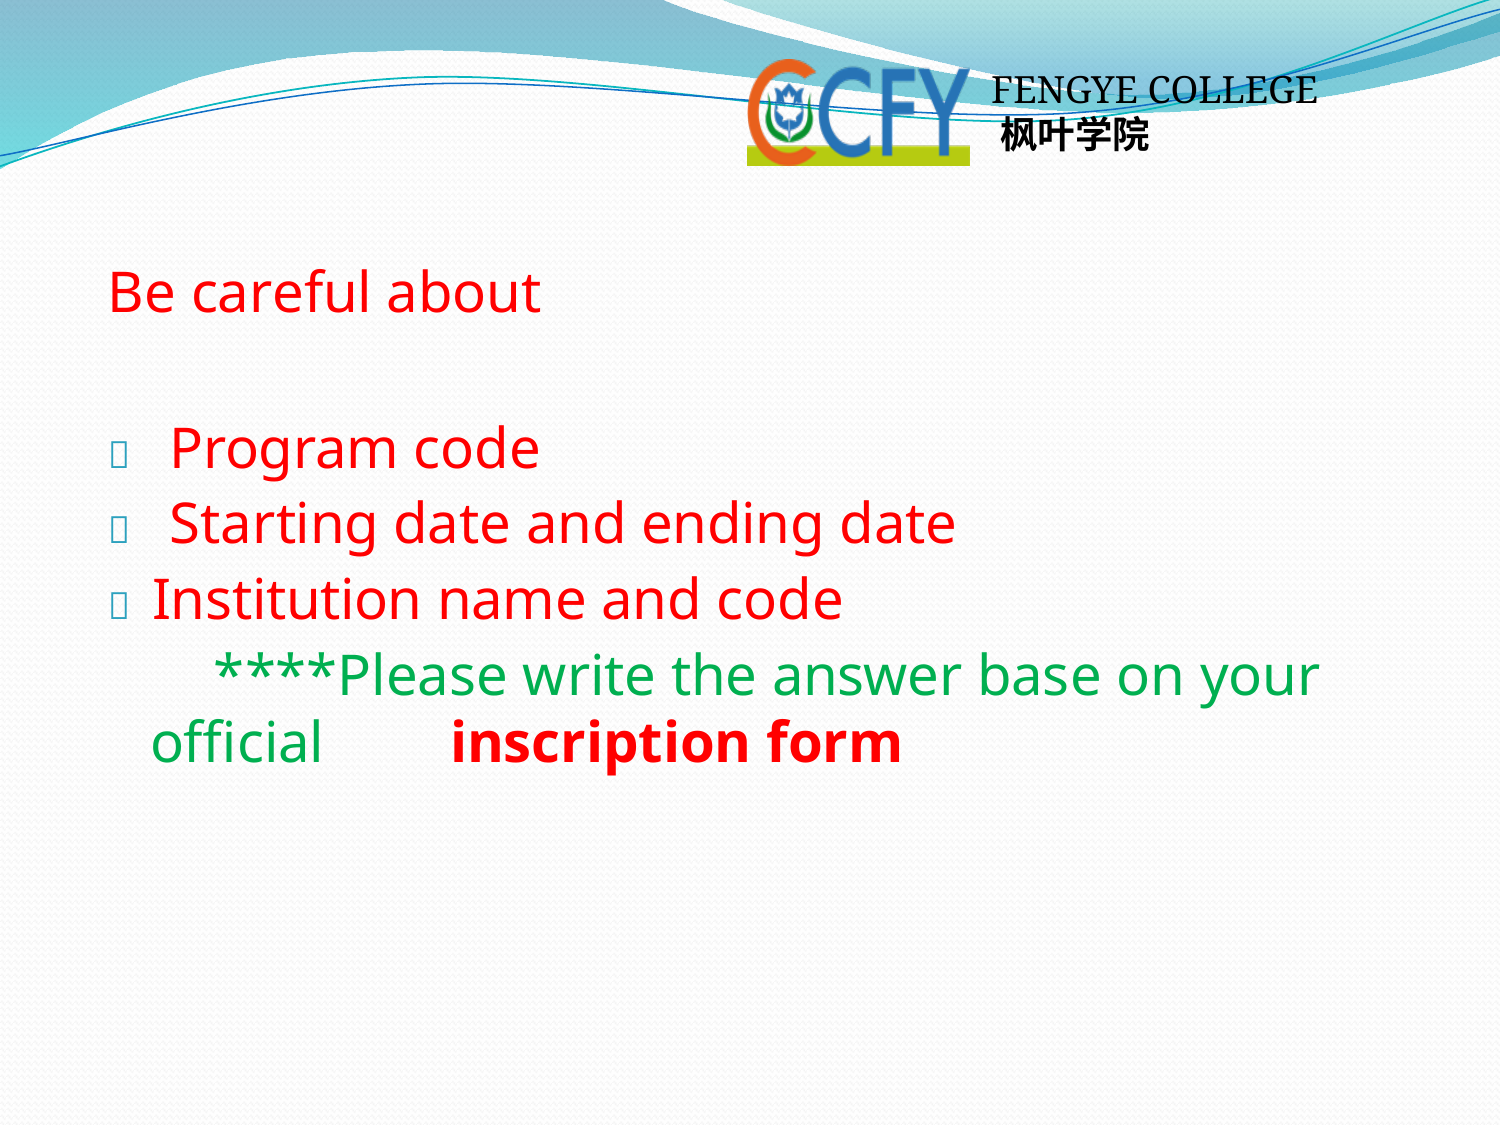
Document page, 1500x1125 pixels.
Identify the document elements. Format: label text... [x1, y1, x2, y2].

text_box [747, 58, 1376, 166]
text_box Be careful about  Program code  Starting date and ending date  Institution name and code ****Please write the answer base on your official inscription form [105, 256, 1332, 775]
